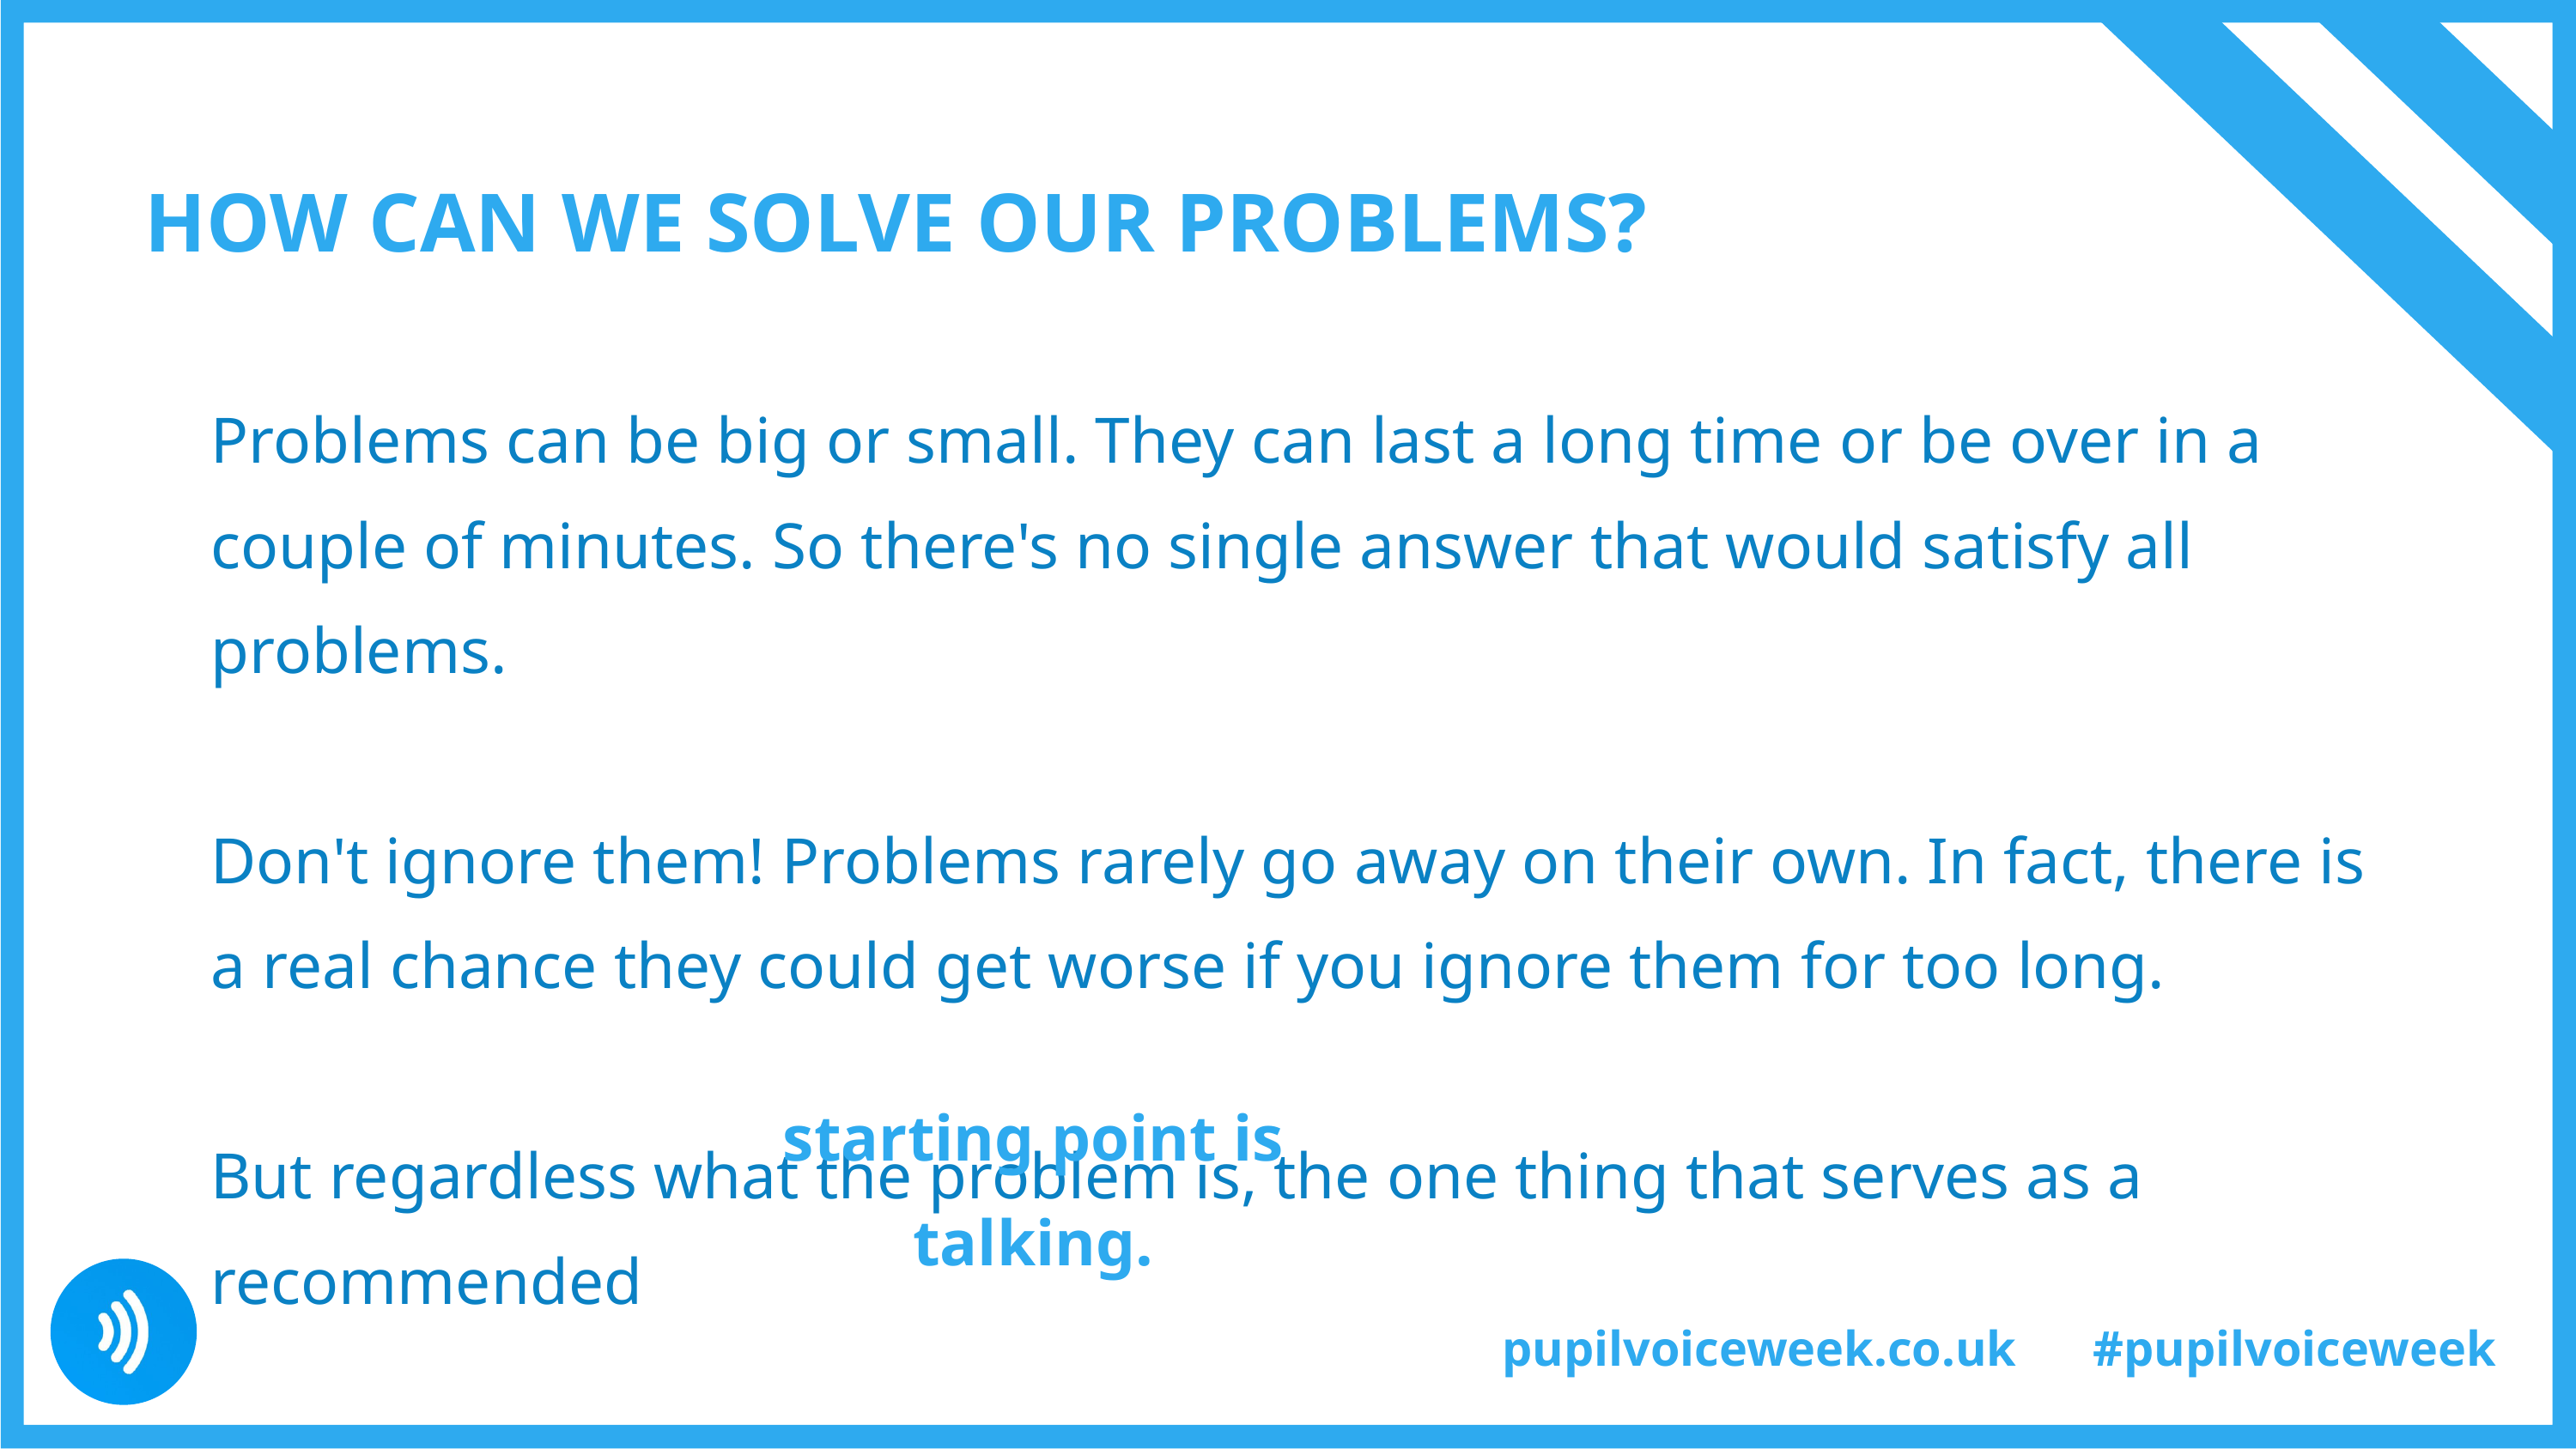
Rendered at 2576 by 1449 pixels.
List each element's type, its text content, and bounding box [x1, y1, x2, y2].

text_box HOW CAN WE SOLVE OUR PROBLEMS? [144, 134, 1849, 269]
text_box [1853, 107, 2576, 564]
text_box #pupilvoiceweek [2093, 1295, 2497, 1376]
text_box [50, 1258, 197, 1405]
text_box pupilvoiceweek.co.uk [1501, 1295, 2018, 1376]
text_box Problems can be big or small. They can last a long time or be over in a couple of minutes. So there's no single answer that would satisfy all problems. Don't ignore them! Problems rarely go away on their own. In fact, there is a real chance they could get worse if you ignore them for too long. But regardless what the problem is, the one thing that serves as a recommended [210, 370, 2372, 1317]
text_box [1960, 3, 2576, 458]
text_box [0, 0, 2576, 1449]
text_box starting point is talking. [659, 1068, 1408, 1279]
